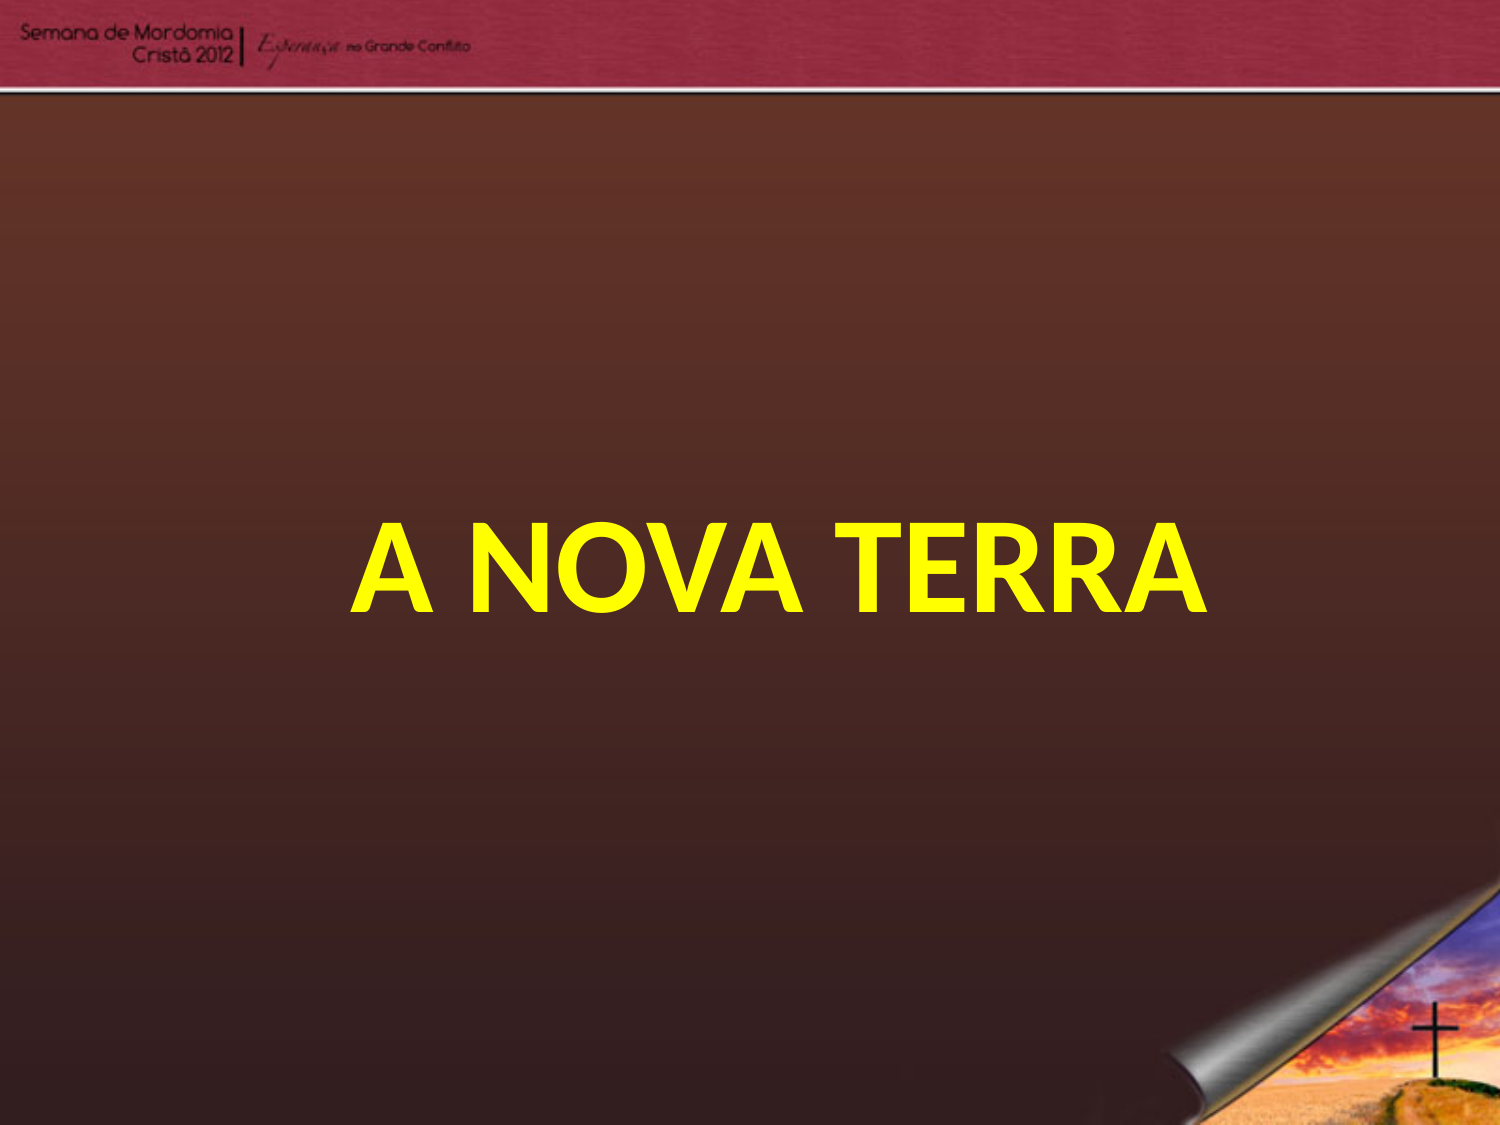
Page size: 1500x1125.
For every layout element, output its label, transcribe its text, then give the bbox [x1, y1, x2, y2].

text_box A NOVA TERRA [29, 468, 1500, 648]
picture [0, 0, 1500, 1125]
